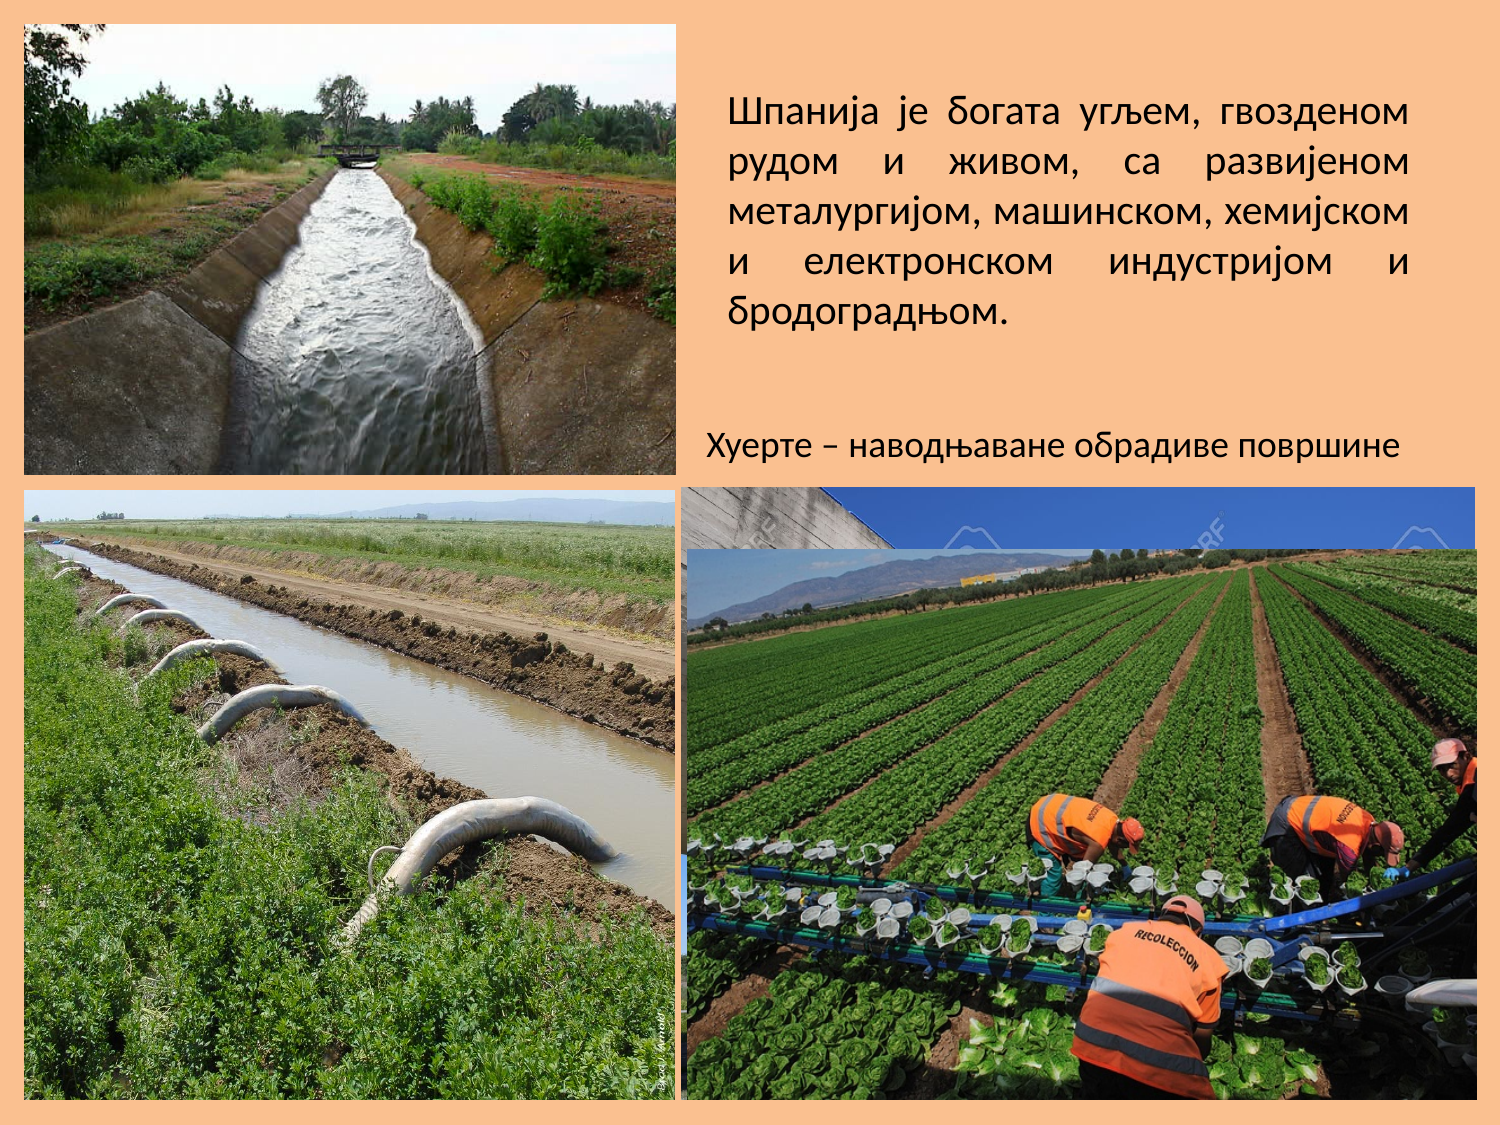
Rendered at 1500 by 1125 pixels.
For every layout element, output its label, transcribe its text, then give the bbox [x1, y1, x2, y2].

text_box Хуерте – наводњаване обрадиве површине [691, 412, 1417, 473]
picture [24, 490, 676, 1101]
picture [680, 487, 1477, 1101]
text_box Шпанија је богата угљем, гвозденом рудом и живом, са развијеном металургијом, машинском, хемијском и електронском индустријом и бродоградњом. [712, 75, 1425, 340]
picture [24, 24, 676, 476]
